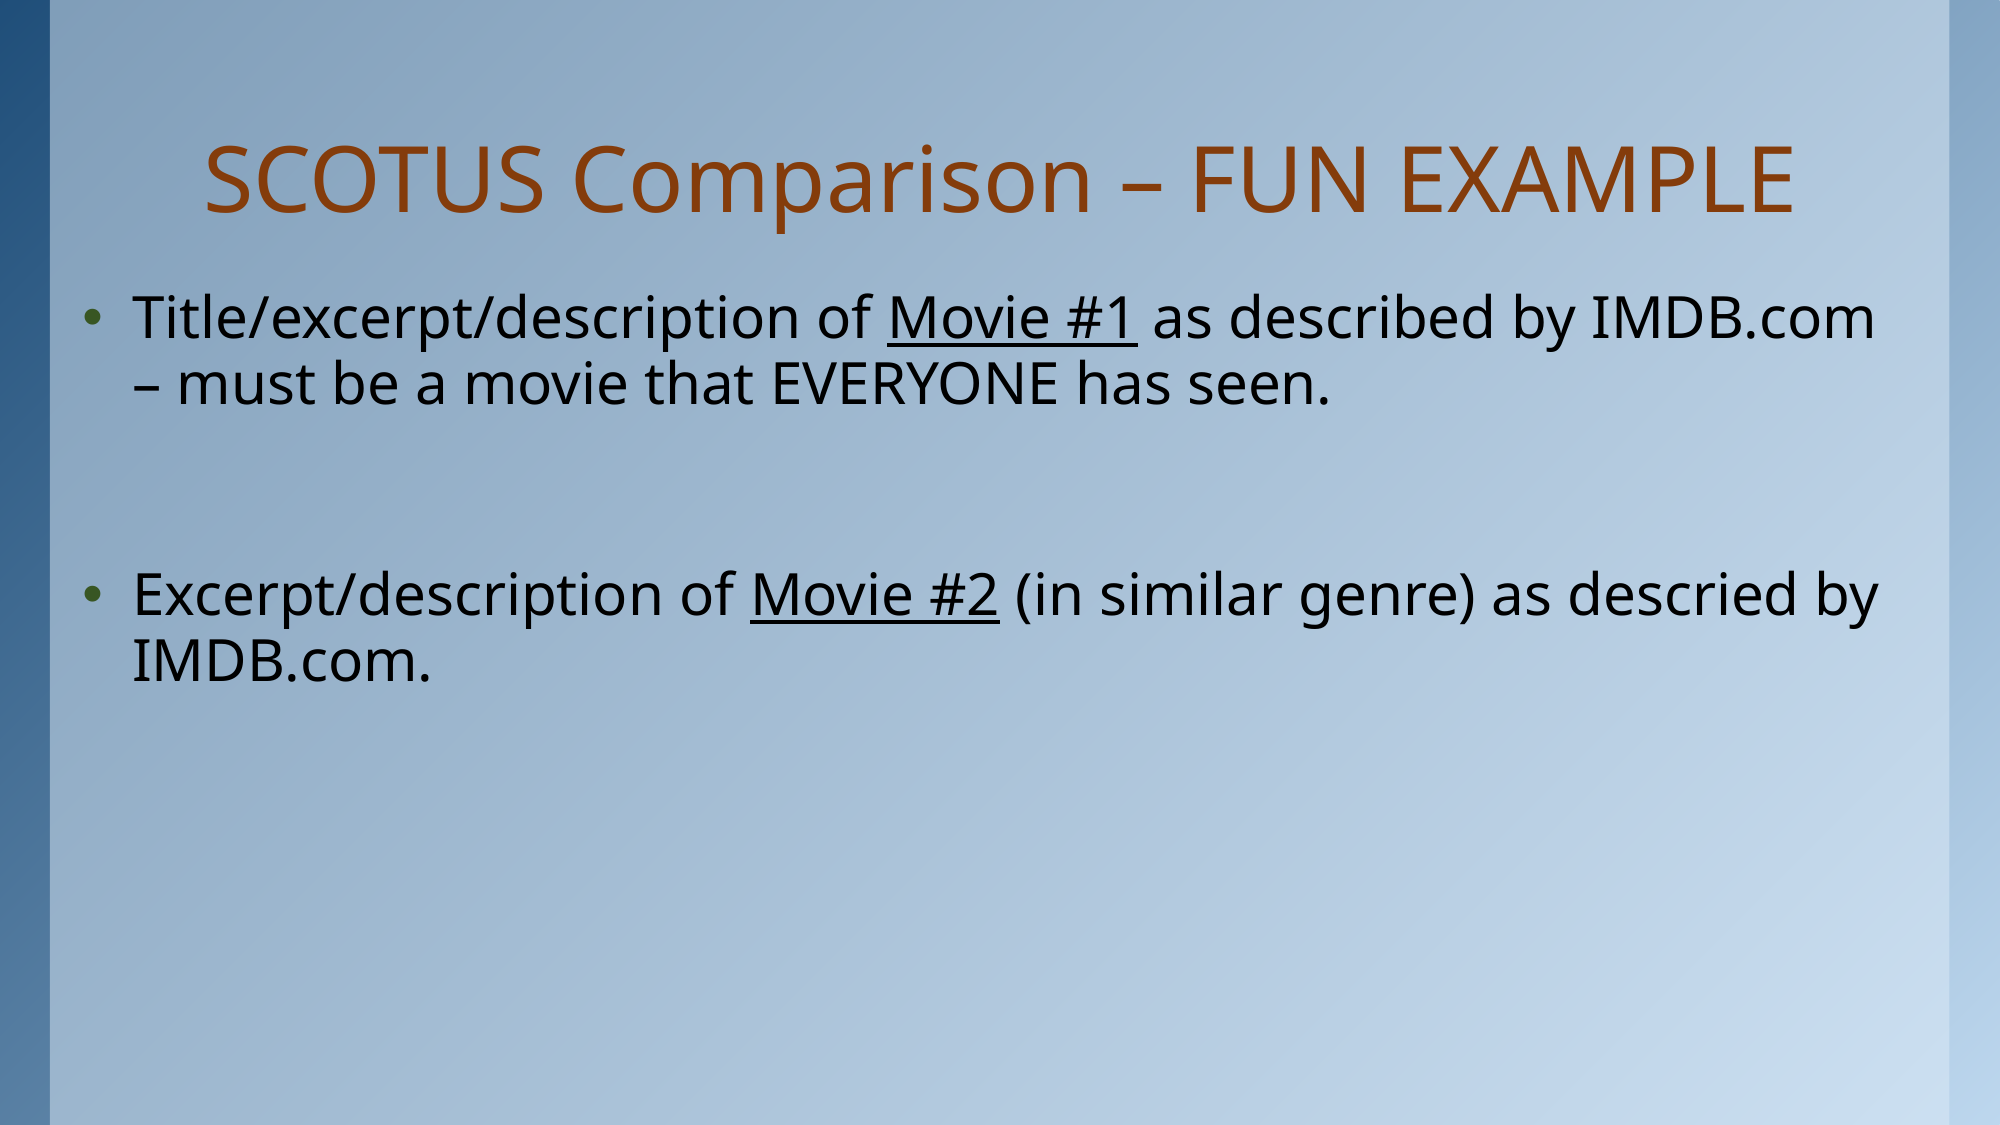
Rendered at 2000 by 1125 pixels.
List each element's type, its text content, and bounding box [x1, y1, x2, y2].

title SCOTUS Comparison – FUN EXAMPLE [183, 12, 1850, 242]
list Title/excerpt/description of Movie #1 as described by IMDB.com – must be a movie that EVERYONE has seen. Excerpt/description of Movie #2 (in similar genre) as descried by IMDB.com. [62, 275, 1900, 1100]
